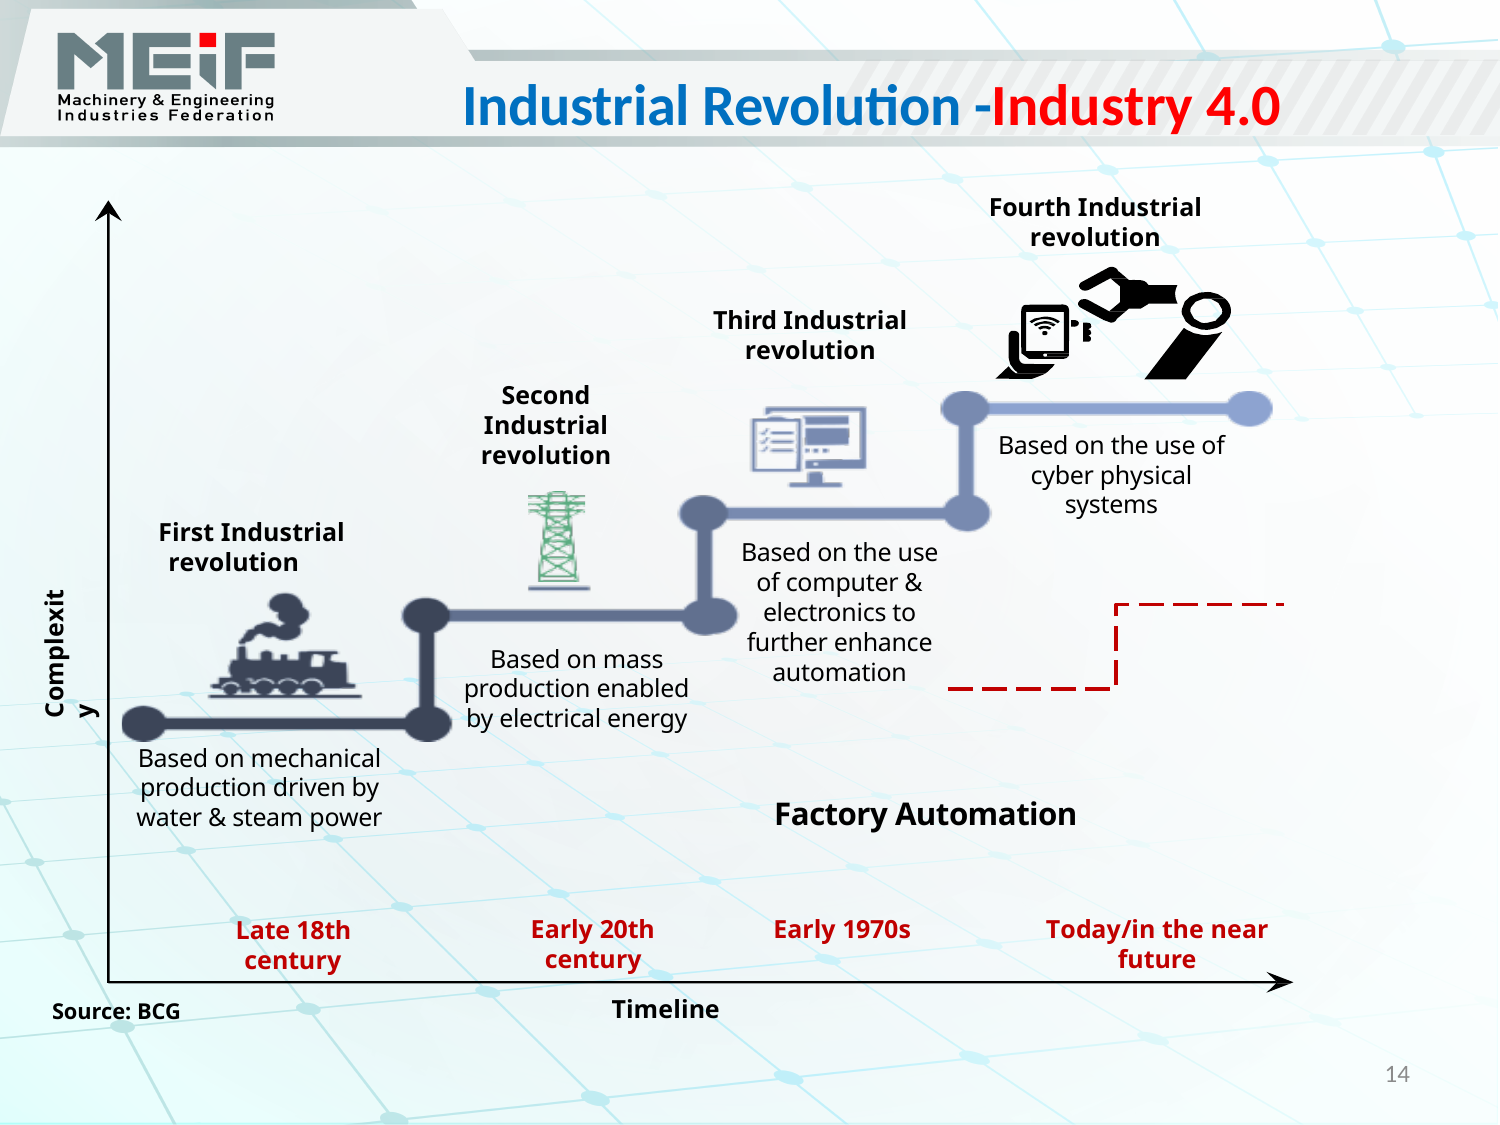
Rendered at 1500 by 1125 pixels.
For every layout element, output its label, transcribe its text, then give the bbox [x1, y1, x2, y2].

picture [0, 0, 1500, 1125]
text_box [38, 181, 1500, 1025]
slide_number 14 [1074, 1042, 1425, 1103]
title Industrial Revolution -Industry 4.0 [203, 41, 1500, 162]
